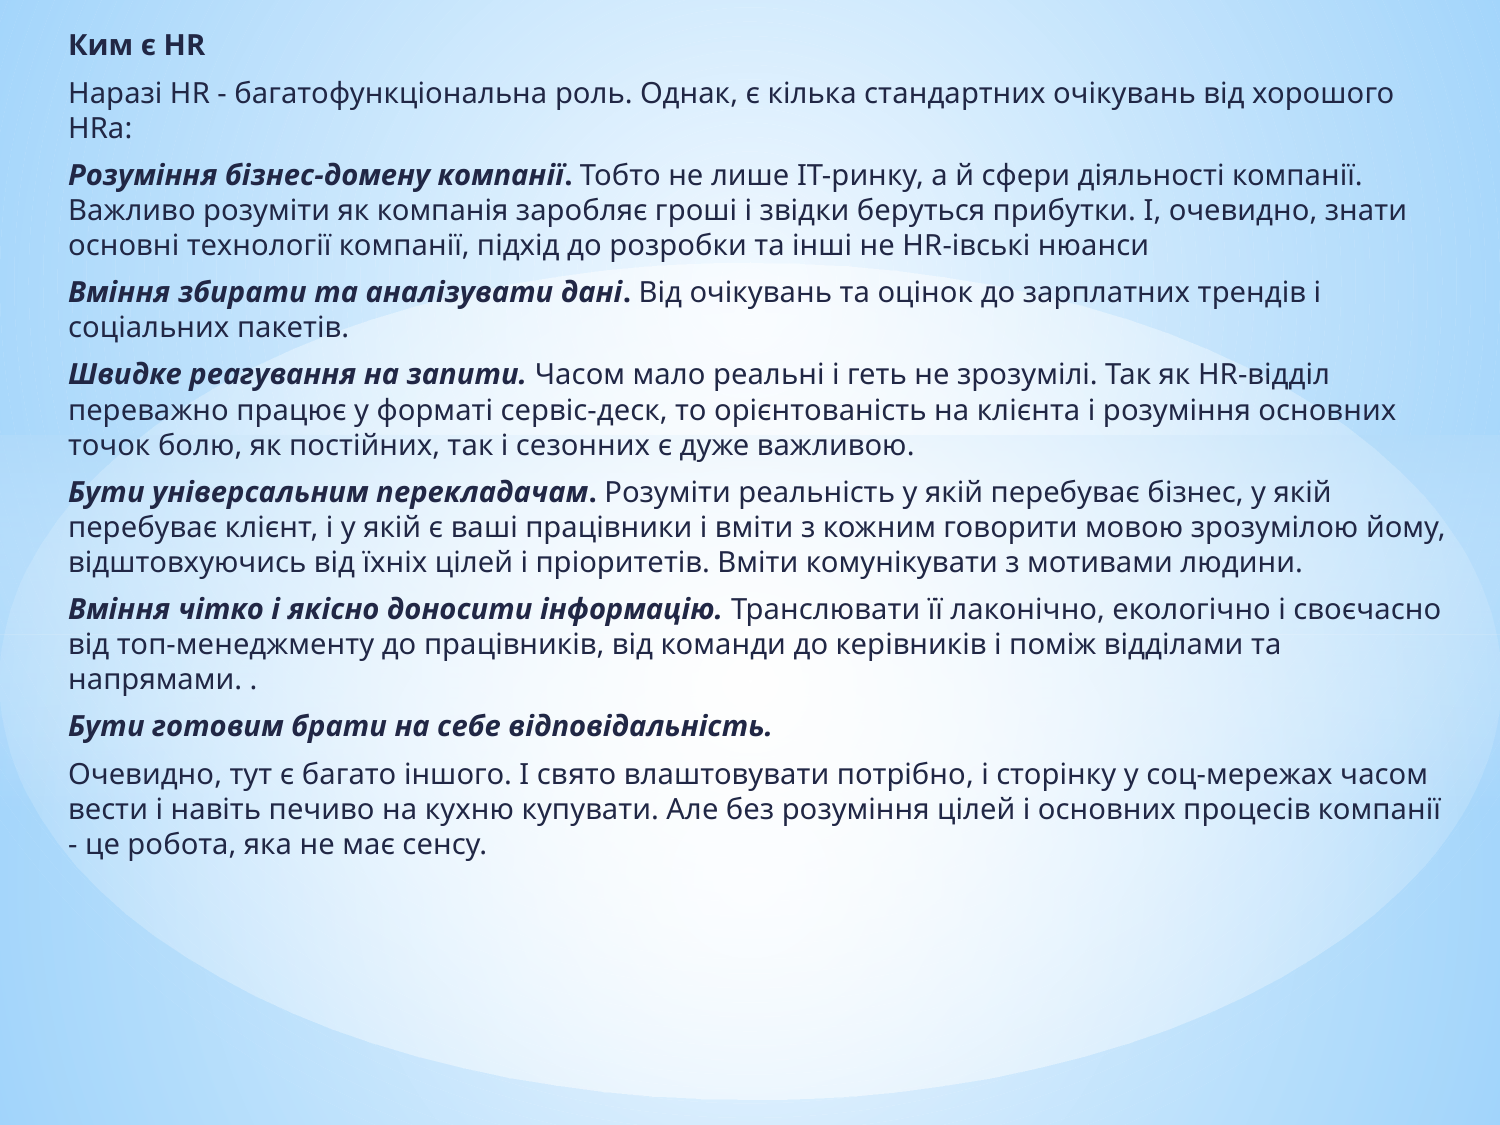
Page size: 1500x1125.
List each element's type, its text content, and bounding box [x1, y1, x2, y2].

subtitle Ким є HR Наразі HR - багатофункціональна роль. Однак, є кілька стандартних очікувань від хорошого HRа: Розуміння бізнес-домену компанії. Тобто не лише ІТ-ринку, а й сфери діяльності компанії. Важливо розуміти як компанія заробляє гроші і звідки беруться прибутки. І, очевидно, знати основні технології компанії, підхід до розробки та інші не HR-івські нюанси Вміння збирати та аналізувати дані. Від очікувань та оцінок до зарплатних трендів і соціальних пакетів. Швидке реагування на запити. Часом мало реальні і геть не зрозумілі. Так як HR-відділ переважно працює у форматі сервіс-деск, то орієнтованість на клієнта і розуміння основних точок болю, як постійних, так і сезонних є дуже важливою. Бути універсальним перекладачам. Розуміти реальність у якій перебуває бізнес, у якій перебуває клієнт, і у якій є ваші працівники і вміти з кожним говорити мовою зрозумілою йому, відштовхуючись від їхніх цілей і пріоритетів. Вміти комунікувати з мотивами людини. Вміння чітко і якісно доносити інформацію. Транслювати її лаконічно, екологічно і своєчасно від топ-менеджменту до працівників, від команди до керівників і поміж відділами та напрямами. . Бути готовим брати на себе відповідальність. Очевидно, тут є багато іншого. І свято влаштовувати потрібно, і сторінку у соц-мережах часом вести і навіть печиво на кухню купувати. Але без розуміння цілей і основних процесів компанії - це робота, яка не має сенсу. [53, 19, 1471, 1083]
